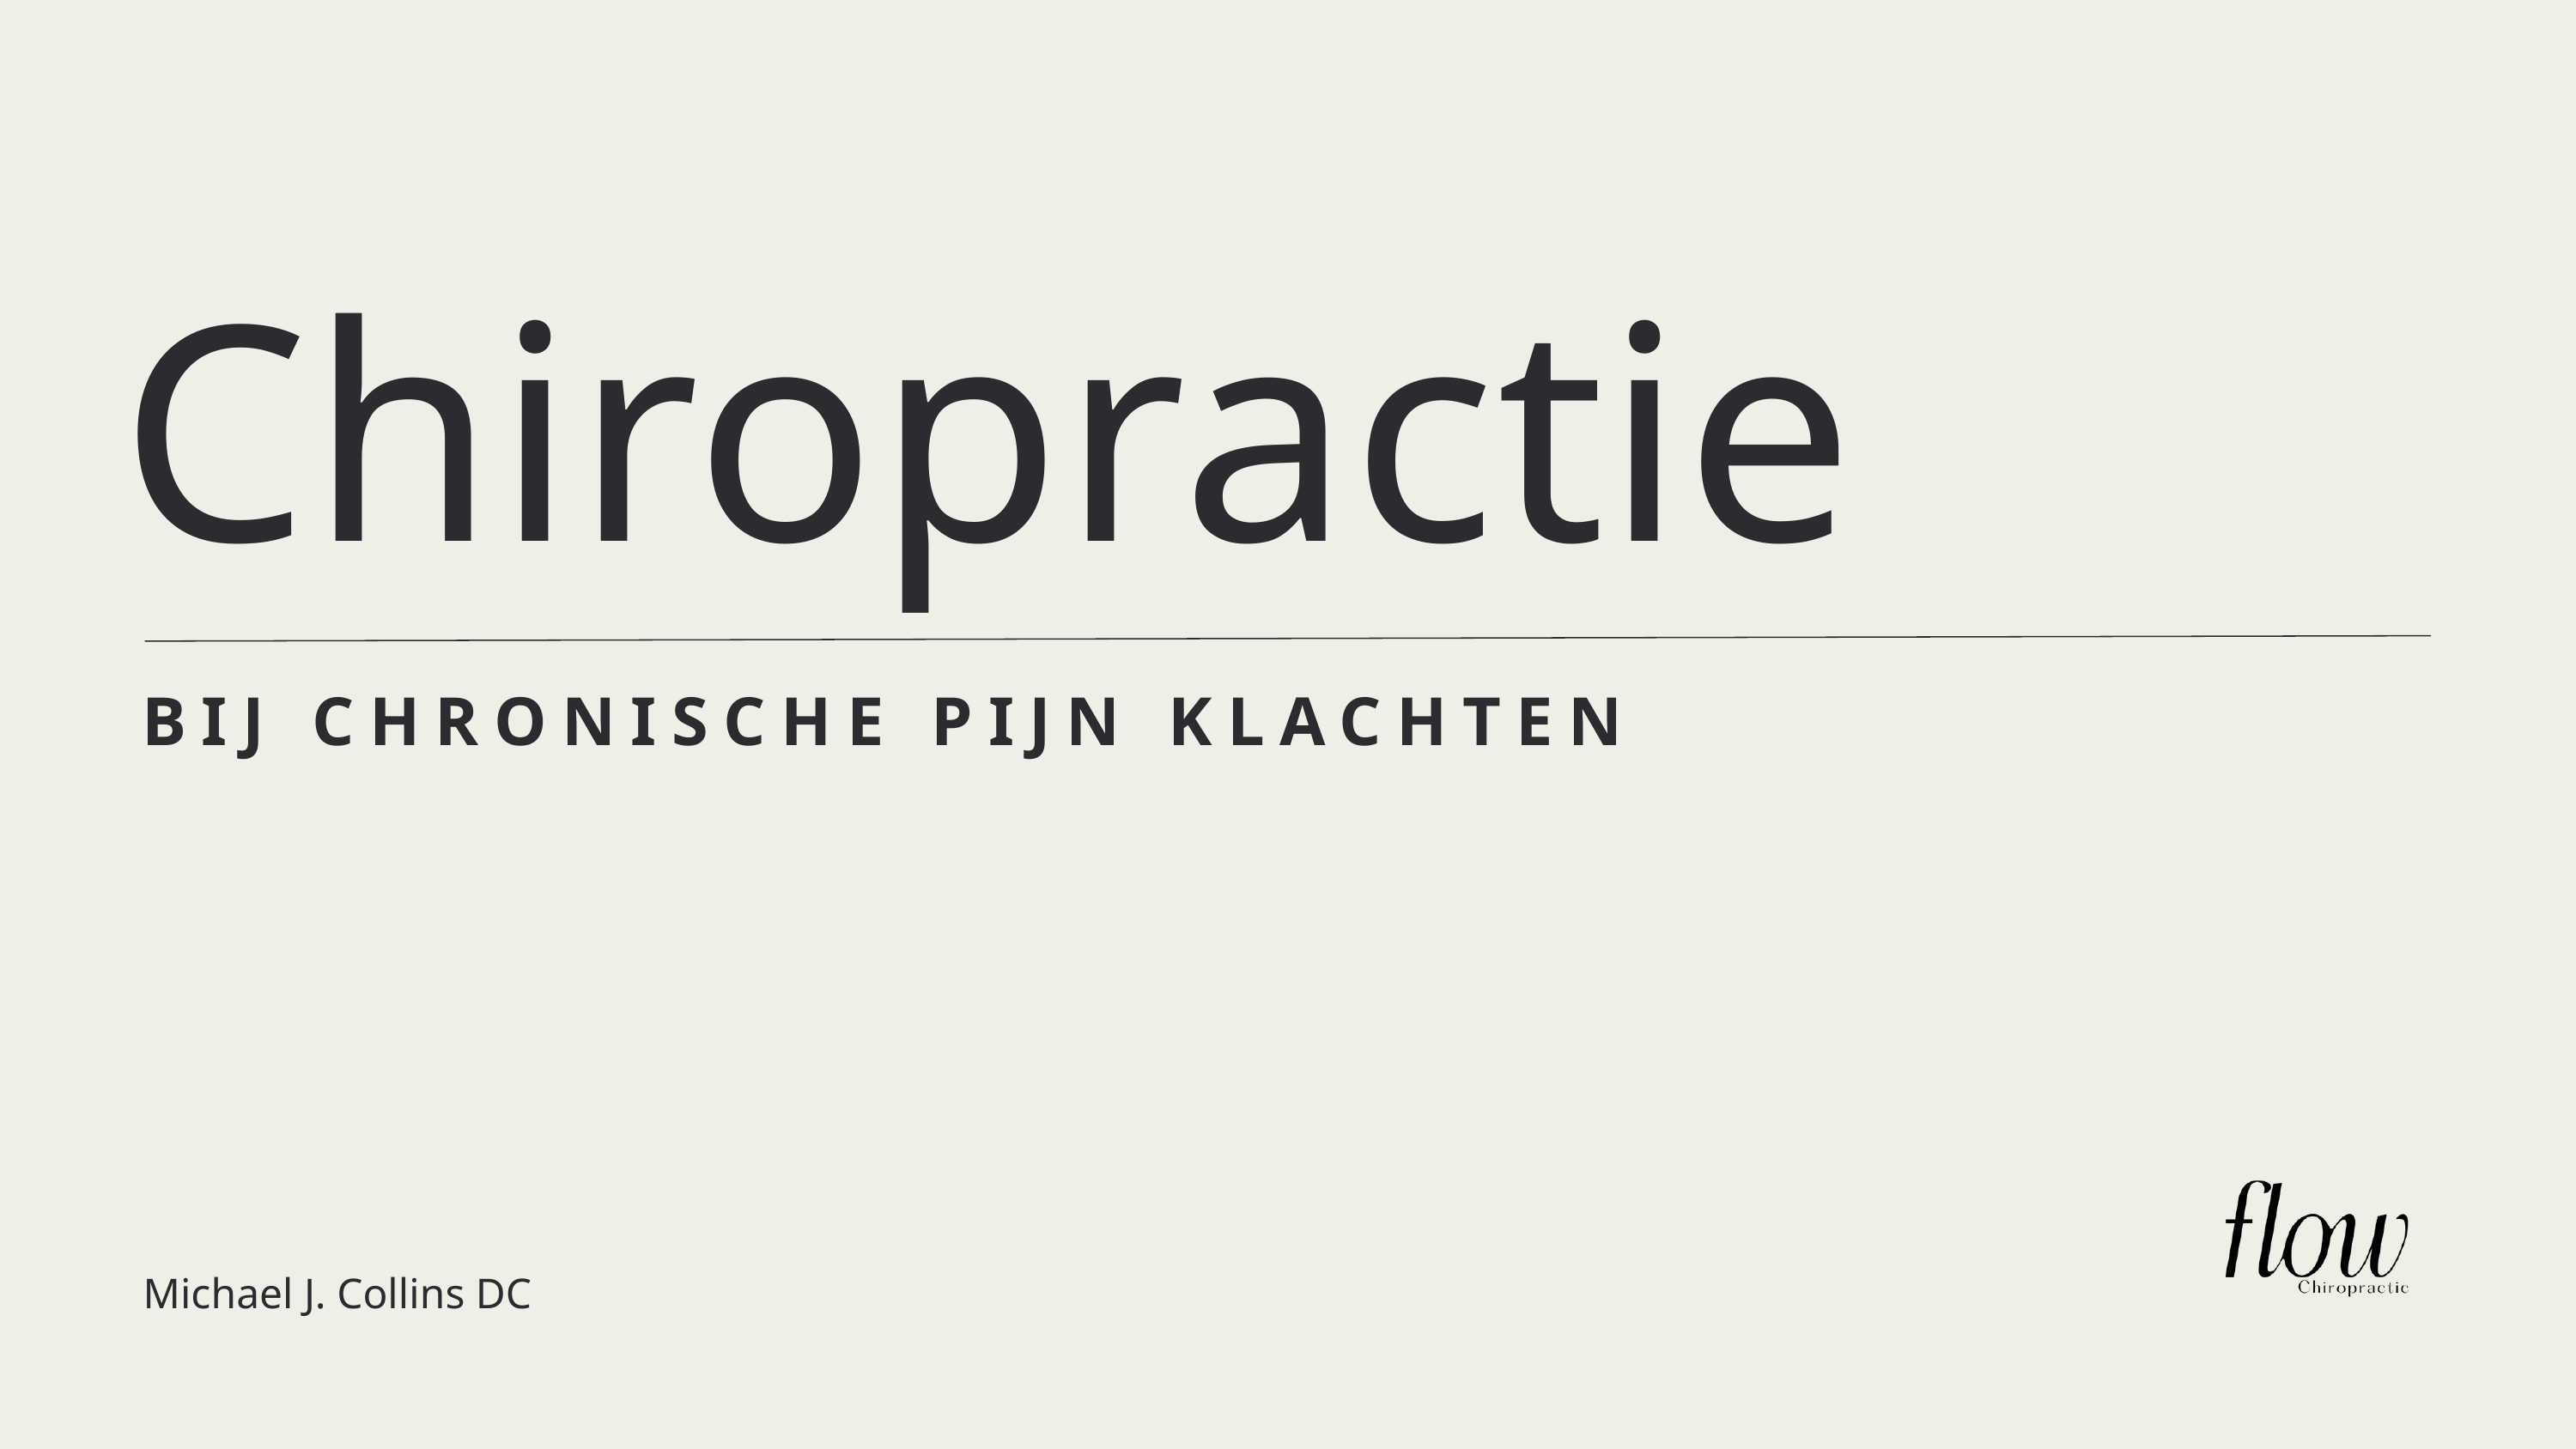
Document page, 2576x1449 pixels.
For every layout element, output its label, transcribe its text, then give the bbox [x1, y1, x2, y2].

text_box Michael J. Collins DC [143, 1255, 1251, 1318]
text_box Chiropractie [119, 328, 2432, 602]
text_box [2208, 1172, 2428, 1304]
text_box BIJ CHRONISCHE PIJN KLACHTEN [142, 665, 2428, 759]
